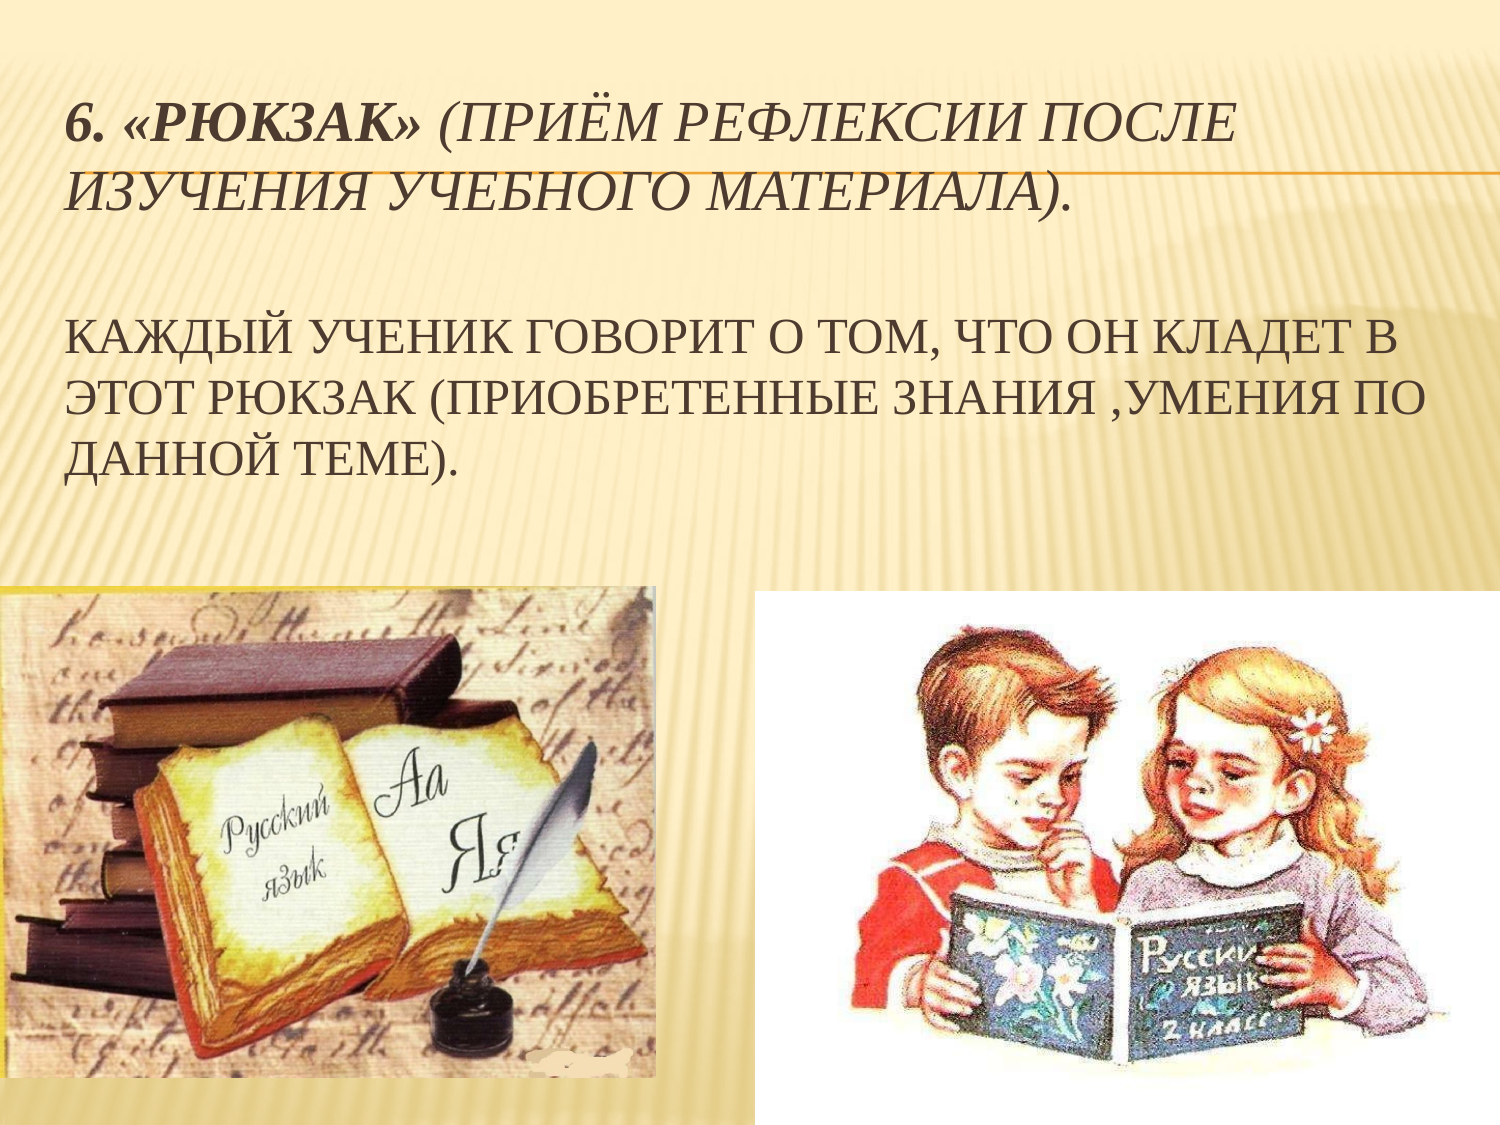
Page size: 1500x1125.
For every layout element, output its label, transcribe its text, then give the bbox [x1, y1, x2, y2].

title 6. «РЮКЗАК» (ПриЁм рефлексии после изучения учебного материалА). Каждый ученик говорит о том, что он кладет в этот рюкзак (приобретенные знания ,умения по данной теме). [49, 75, 1475, 575]
picture [0, 585, 656, 1079]
picture [755, 591, 1500, 1125]
